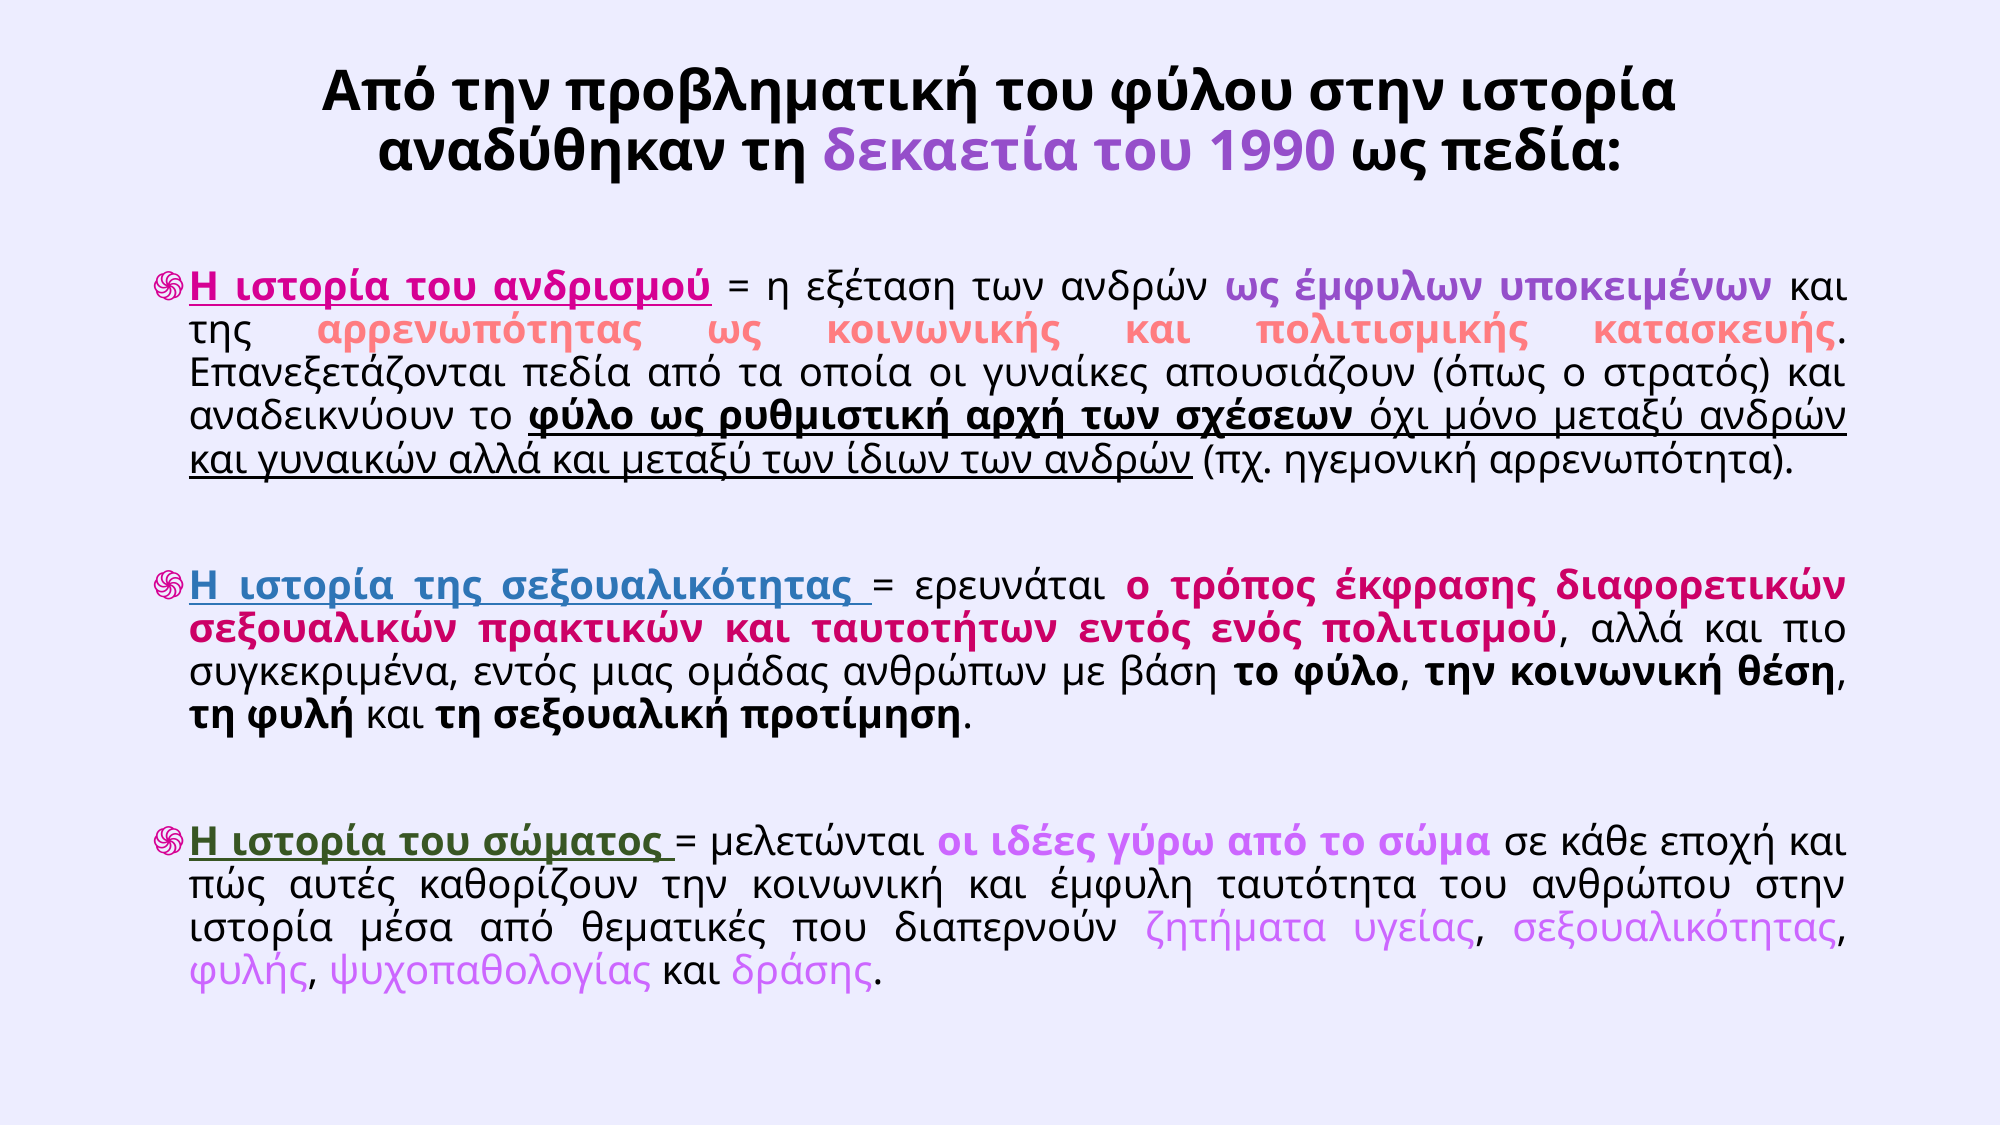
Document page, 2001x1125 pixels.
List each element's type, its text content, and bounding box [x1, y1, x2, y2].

list Από την προβληματική του φύλου στην ιστορία αναδύθηκαν τη δεκαετία του 1990 ως πεδία: Η ιστορία του ανδρισμού = η εξέταση των ανδρών ως έμφυλων υποκειμένων και της αρρενωπότητας ως κοινωνικής και πολιτισμικής κατασκευής. Επανεξετάζονται πεδία από τα οποία οι γυναίκες απουσιάζουν (όπως ο στρατός) και αναδεικνύουν το φύλο ως ρυθμιστική αρχή των σχέσεων όχι μόνο μεταξύ ανδρών και γυναικών αλλά και μεταξύ των ίδιων των ανδρών (πχ. ηγεμονική αρρενωπότητα). Η ιστορία της σεξουαλικότητας = ερευνάται ο τρόπος έκφρασης διαφορετικών σεξουαλικών πρακτικών και ταυτοτήτων εντός ενός πολιτισμού, αλλά και πιο συγκεκριμένα, εντός μιας ομάδας ανθρώπων με βάση το φύλο, την κοινωνική θέση, τη φυλή και τη σεξουαλική προτίμηση. Η ιστορία του σώματος = μελετώνται οι ιδέες γύρω από το σώμα σε κάθε εποχή και πώς αυτές καθορίζουν την κοινωνική και έμφυλη ταυτότητα του ανθρώπου στην ιστορία μέσα από θεματικές που διαπερνούν ζητήματα υγείας, σεξουαλικότητας, φυλής, ψυχοπαθολογίας και δράσης. [137, 54, 1863, 1014]
